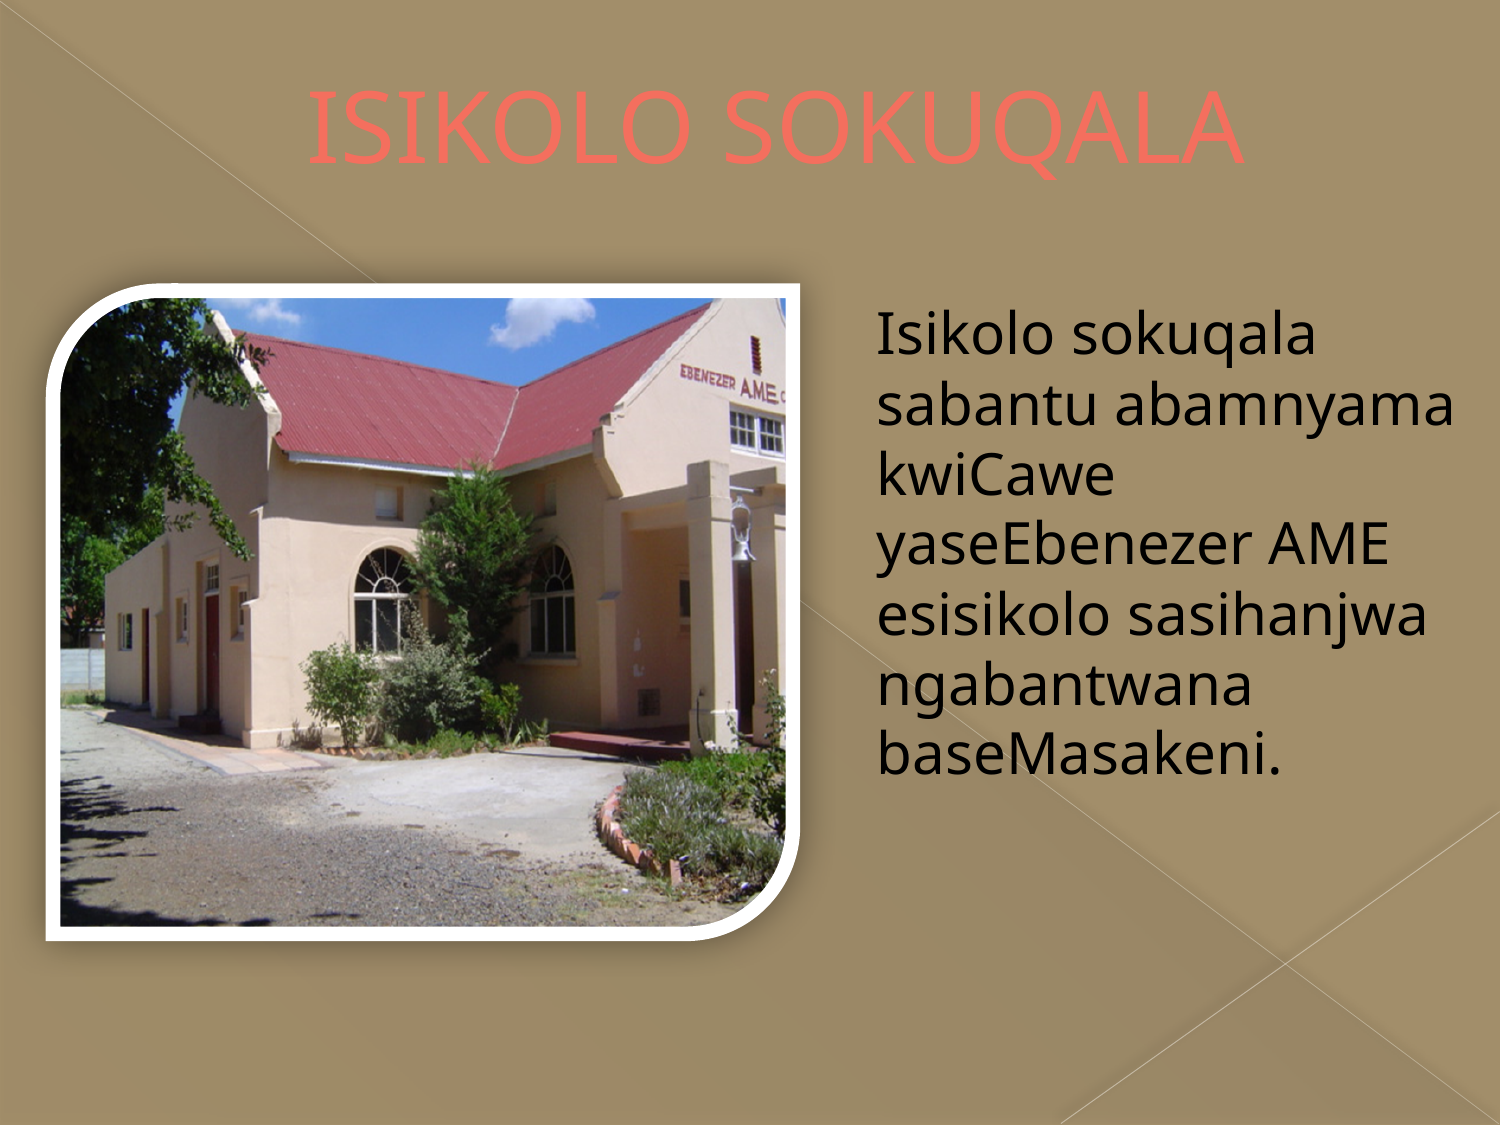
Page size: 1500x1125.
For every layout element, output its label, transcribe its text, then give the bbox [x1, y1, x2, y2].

title ISIKOLO SOKUQALA [75, 35, 1425, 212]
text_box Isikolo sokuqala sabantu abamnyama kwiCawe yaseEbenezer AME esisikolo sasihanjwa ngabantwana baseMasakeni. [862, 289, 1500, 794]
picture [52, 290, 794, 935]
